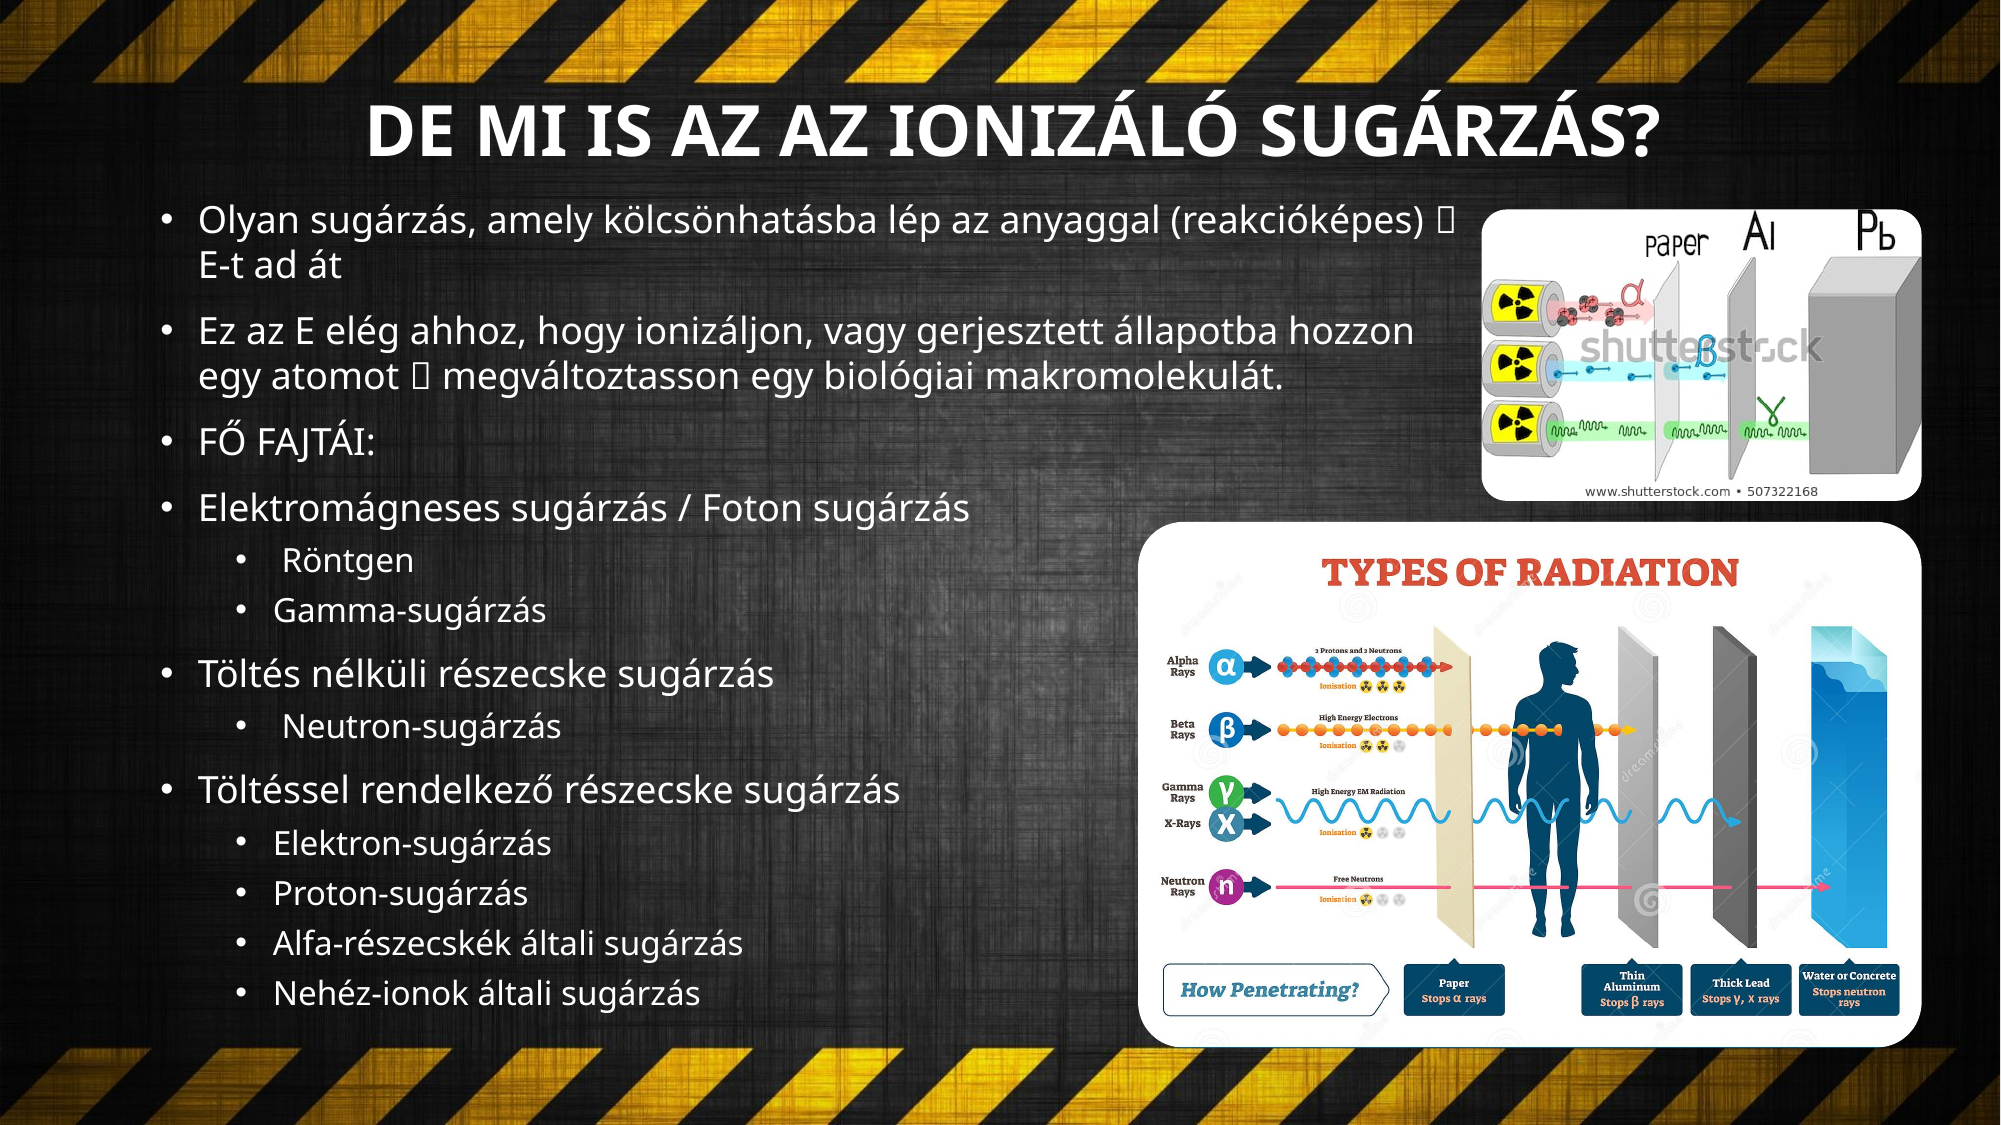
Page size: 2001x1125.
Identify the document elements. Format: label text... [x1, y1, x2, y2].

title De mi is az az ionizáló sugárzás? [163, 79, 1863, 189]
picture [0, 0, 2001, 1125]
list Olyan sugárzás, amely kölcsönhatásba lép az anyaggal (reakcióképes)  E-t ad át Ez az E elég ahhoz, hogy ionizáljon, vagy gerjesztett állapotba hozzon egy atomot  megváltoztasson egy biológiai makromolekulát. FŐ FAJTÁI: Elektromágneses sugárzás / Foton sugárzás Röntgen Gamma-sugárzás Töltés nélküli részecske sugárzás Neutron-sugárzás Töltéssel rendelkező részecske sugárzás Elektron-sugárzás Proton-sugárzás Alfa-részecskék általi sugárzás Nehéz-ionok általi sugárzás [145, 188, 1482, 1048]
